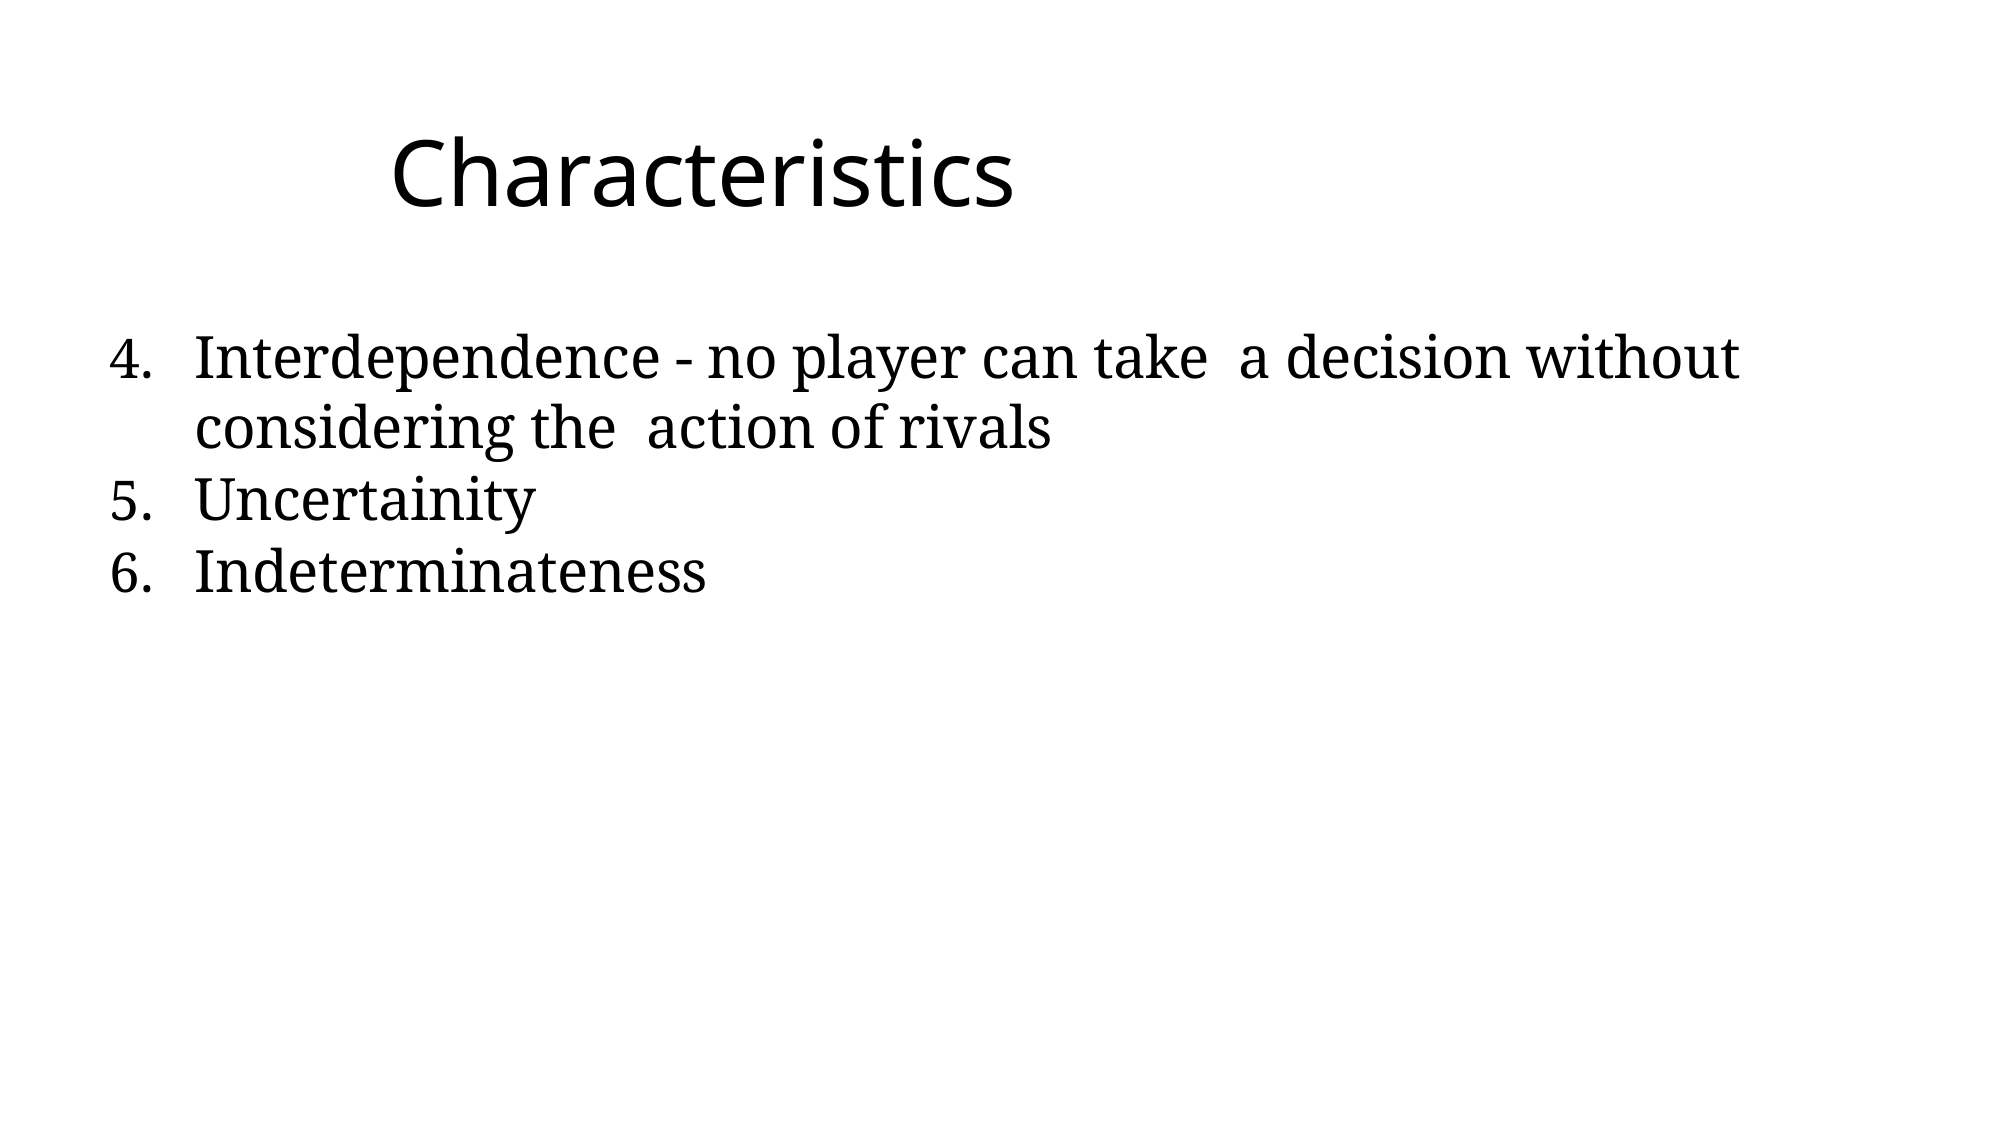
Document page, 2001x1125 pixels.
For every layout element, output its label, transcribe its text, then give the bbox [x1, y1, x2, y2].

title Characteristics [387, 73, 2000, 264]
text_box Interdependence - no player can take a decision without considering the action of rivals Uncertainity Indeterminateness [107, 318, 1852, 605]
